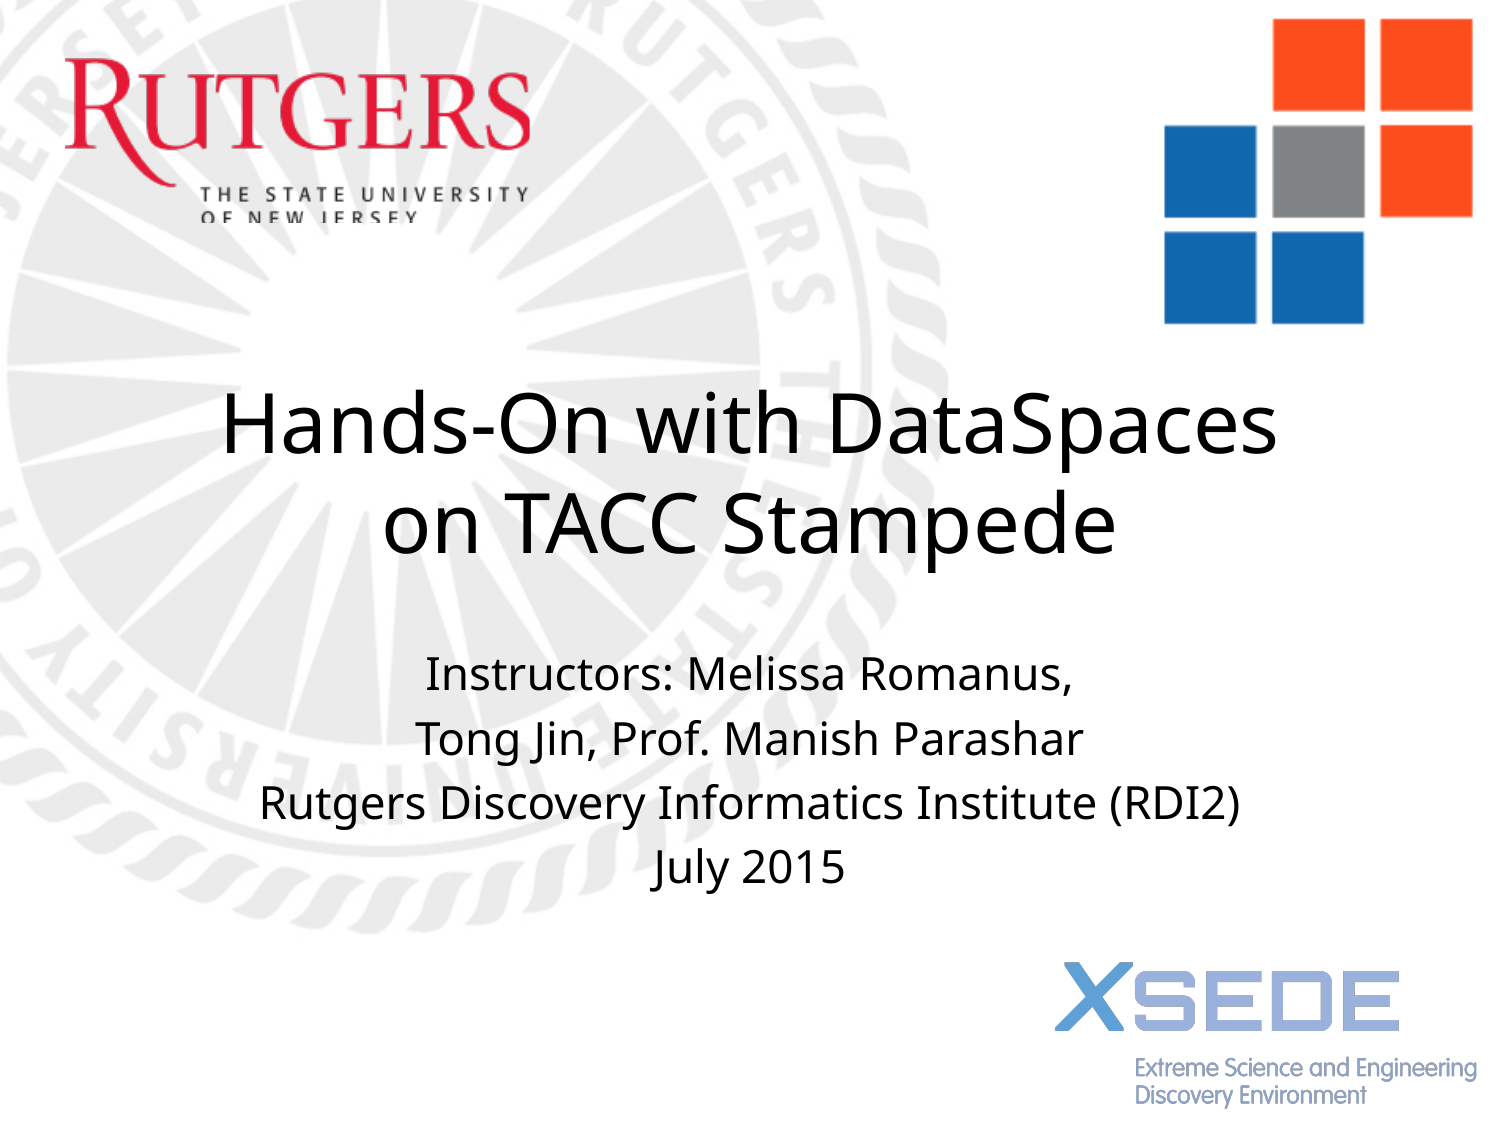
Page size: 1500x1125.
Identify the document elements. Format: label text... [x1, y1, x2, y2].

picture [0, 0, 1500, 1125]
subtitle Instructors: Melissa Romanus, Tong Jin, Prof. Manish Parashar Rutgers Discovery Informatics Institute (RDI2) July 2015 [225, 637, 1275, 925]
title Hands-On with DataSpaces on TACC Stampede [112, 349, 1388, 591]
